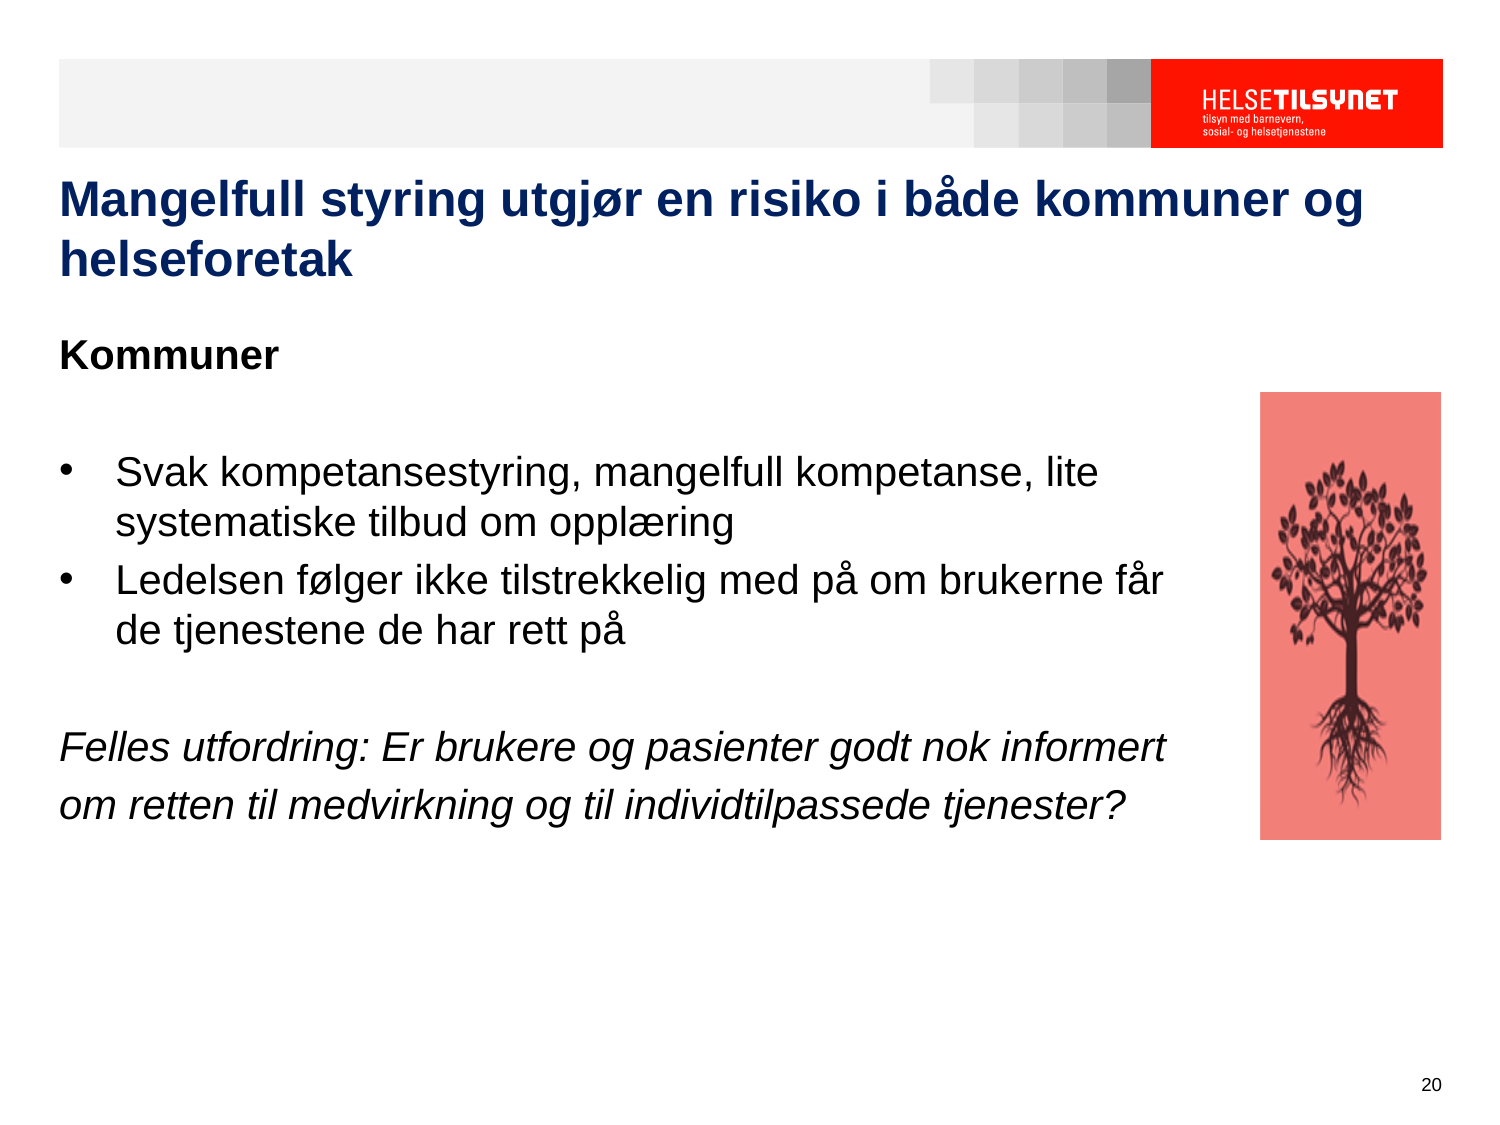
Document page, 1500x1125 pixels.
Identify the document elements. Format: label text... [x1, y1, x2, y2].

picture [1260, 391, 1442, 840]
title Mangelfull styring utgjør en risiko i både kommuner og helseforetak [58, 165, 1442, 281]
list Kommuner Svak kompetansestyring, mangelfull kompetanse, lite systematiske tilbud om opplæring Ledelsen følger ikke tilstrekkelig med på om brukerne får de tjenestene de har rett på Felles utfordring: Er brukere og pasienter godt nok informert om retten til medvirkning og til individtilpassede tjenester? [58, 327, 1167, 1073]
slide_number 20 [1087, 1072, 1443, 1103]
picture [1151, 59, 1443, 148]
